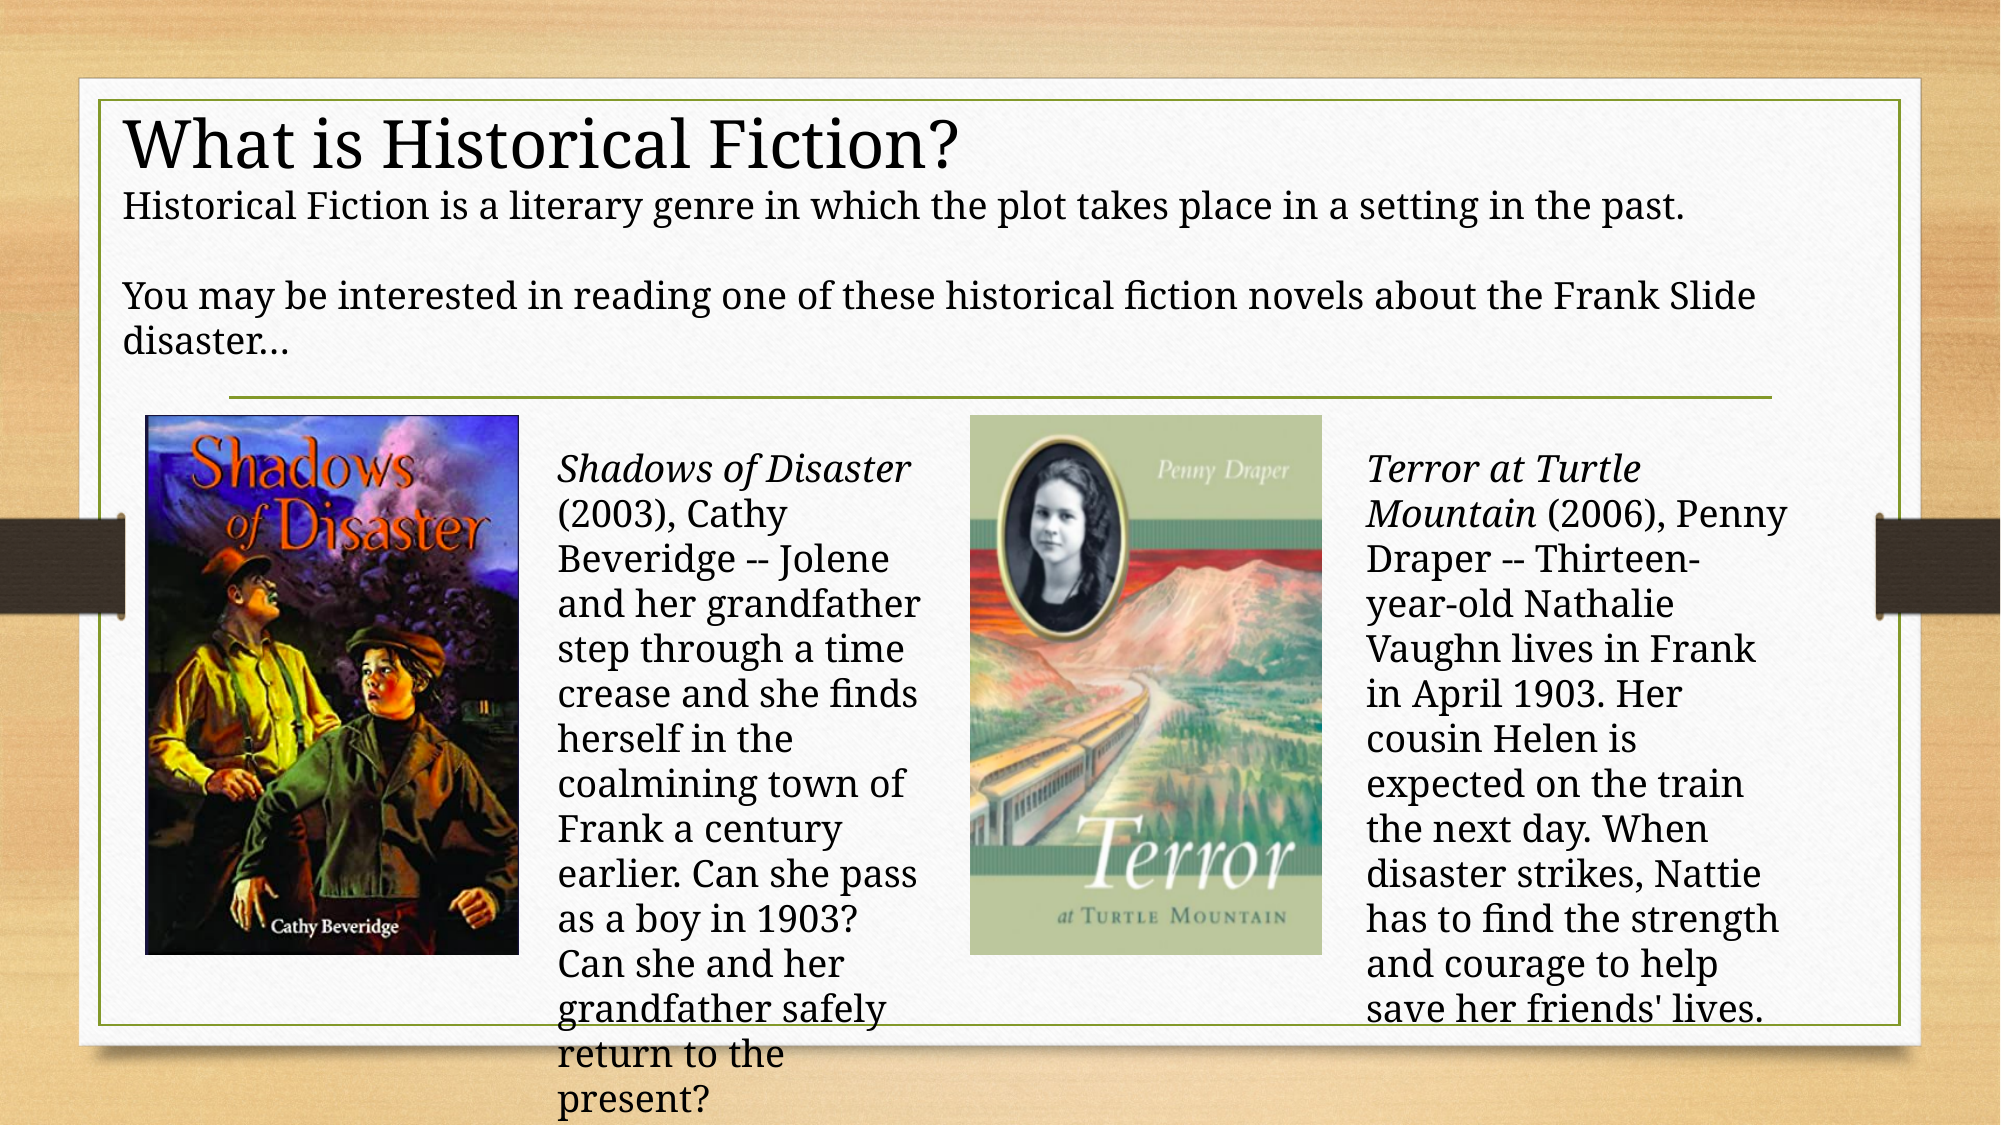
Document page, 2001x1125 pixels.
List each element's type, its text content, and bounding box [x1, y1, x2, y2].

text_box Terror at Turtle Mountain (2006), Penny Draper -- Thirteen-year-old Nathalie Vaughn lives in Frank in April 1903. Her cousin Helen is expected on the train the next day. When disaster strikes, Nattie has to find the strength and courage to help save her friends' lives. [1351, 437, 1807, 1038]
text_box What is Historical Fiction? Historical Fiction is a literary genre in which the plot takes place in a setting in the past. You may be interested in reading one of these historical fiction novels about the Frank Slide disaster… [107, 94, 1888, 370]
text_box Shadows of Disaster (2003), Cathy Beveridge -- Jolene and her grandfather step through a time crease and she finds herself in the coalmining town of Frank a century earlier. Can she pass as a boy in 1903? Can she and her grandfather safely return to the present? [542, 437, 940, 1125]
picture [0, 0, 2001, 1125]
